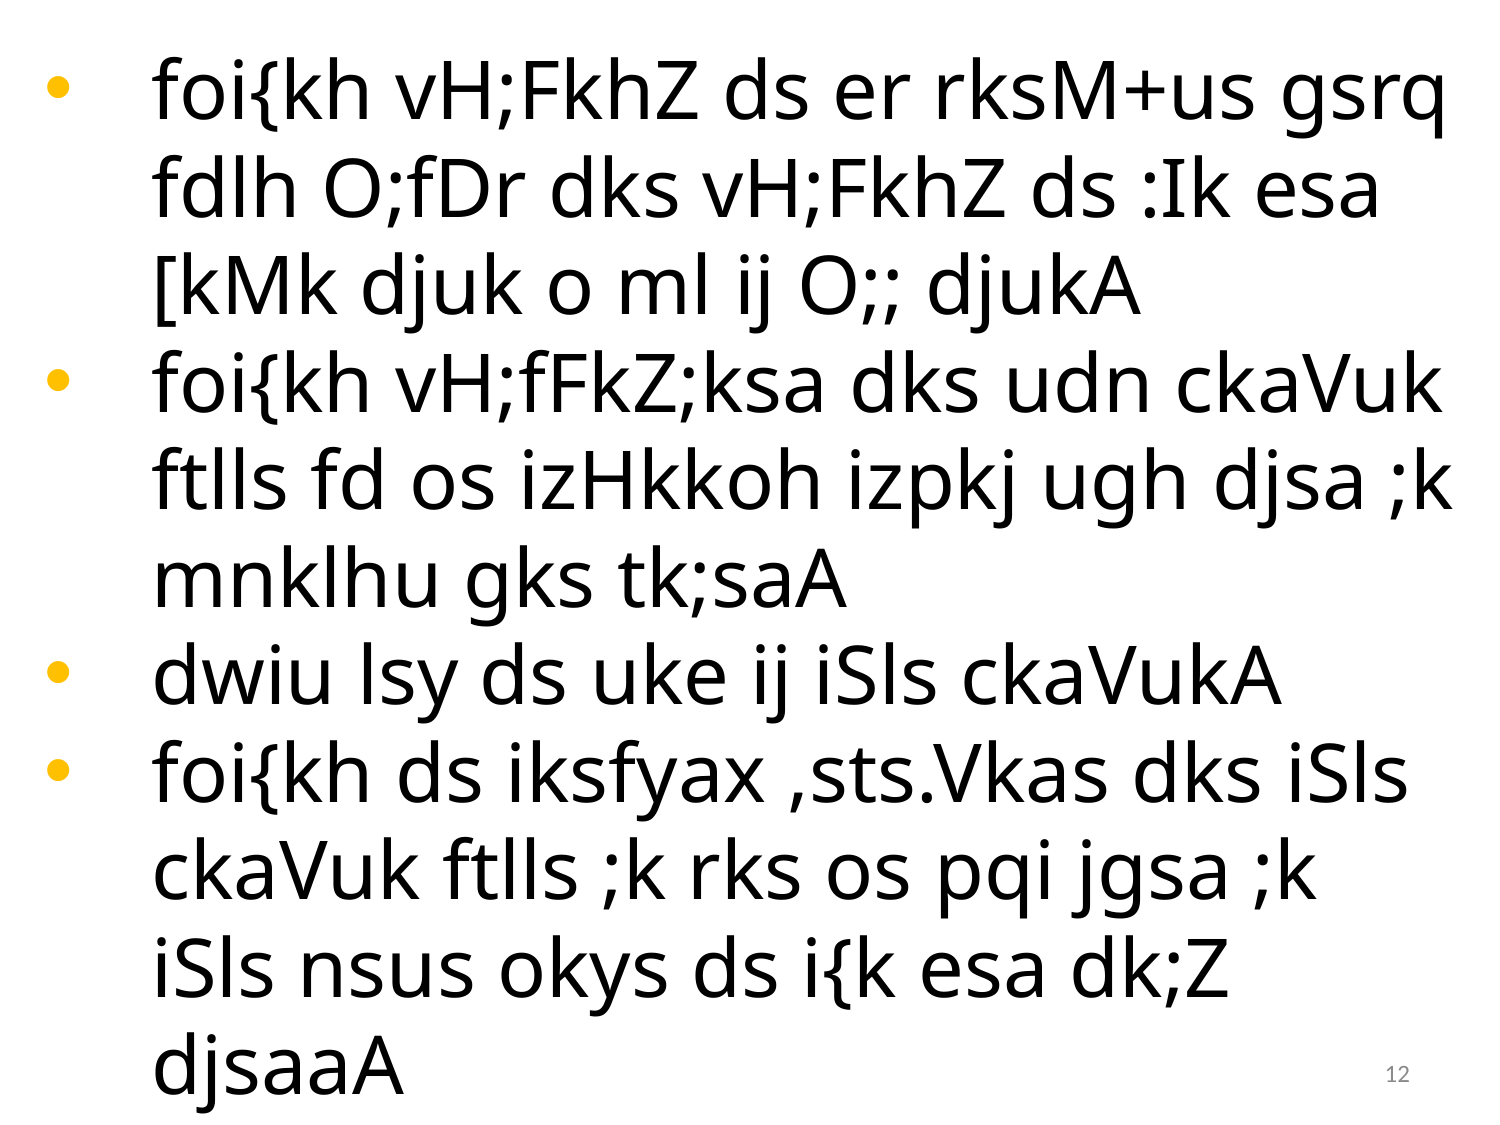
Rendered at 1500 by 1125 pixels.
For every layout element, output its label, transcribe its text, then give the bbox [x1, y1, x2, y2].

text_box foi{kh vH;FkhZ ds er rksM+us gsrq fdlh O;fDr dks vH;FkhZ ds :Ik esa [kMk djuk o ml ij O;; djukA foi{kh vH;fFkZ;ksa dks udn ckaVuk ftlls fd os izHkkoh izpkj ugh djsa ;k mnklhu gks tk;saA dwiu lsy ds uke ij iSls ckaVukA foi{kh ds iksfyax ,sts.Vkas dks iSls ckaVuk ftlls ;k rks os pqi jgsa ;k iSls nsus okys ds i{k esa dk;Z djsaaA xkao ds eqf[k;k dks iSls nsuk tks Bsdk ysrk gS fd xkao ds leLr@vf/kdkf/kd er fnyok;sxkA [29, 30, 1471, 1125]
slide_number 12 [1074, 1042, 1425, 1103]
